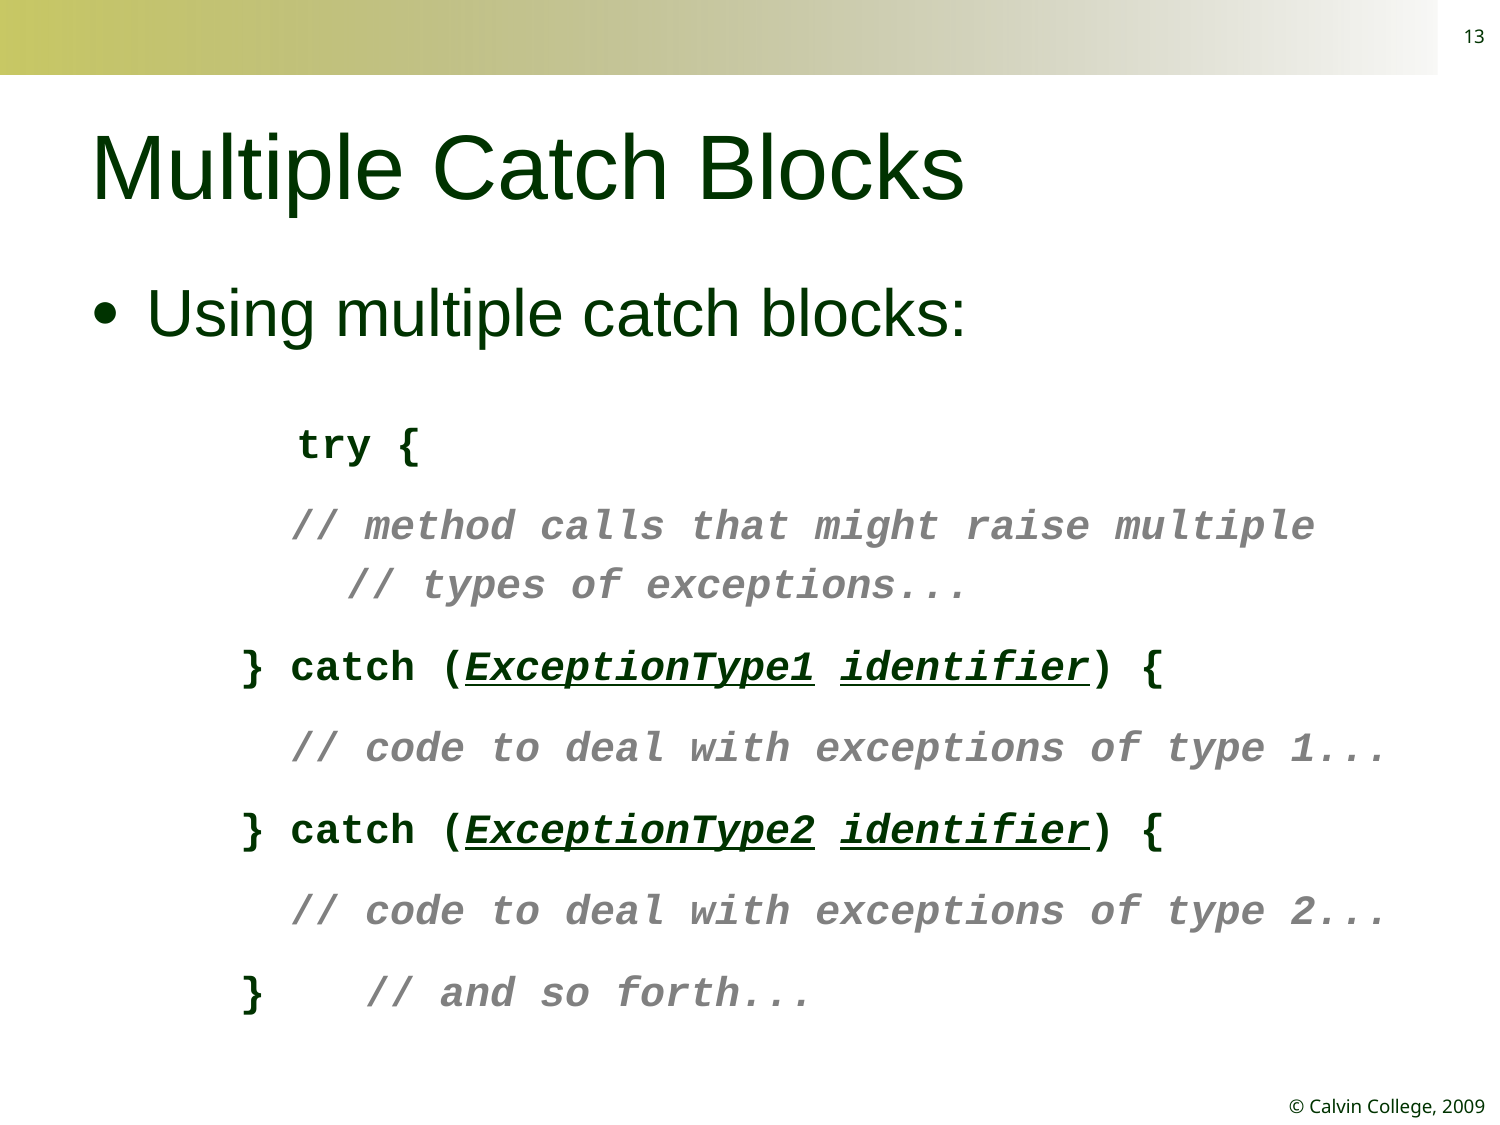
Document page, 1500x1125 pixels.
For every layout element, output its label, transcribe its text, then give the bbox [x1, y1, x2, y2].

slide_number 13 [1437, 0, 1500, 76]
list Using multiple catch blocks: try { // method calls that might raise multiple // types of exceptions... } catch (ExceptionType1 identifier) { // code to deal with exceptions of type 1... } catch (ExceptionType2 identifier) { // code to deal with exceptions of type 2... } // and so forth... [74, 262, 1426, 1038]
title Multiple Catch Blocks [74, 74, 1426, 251]
